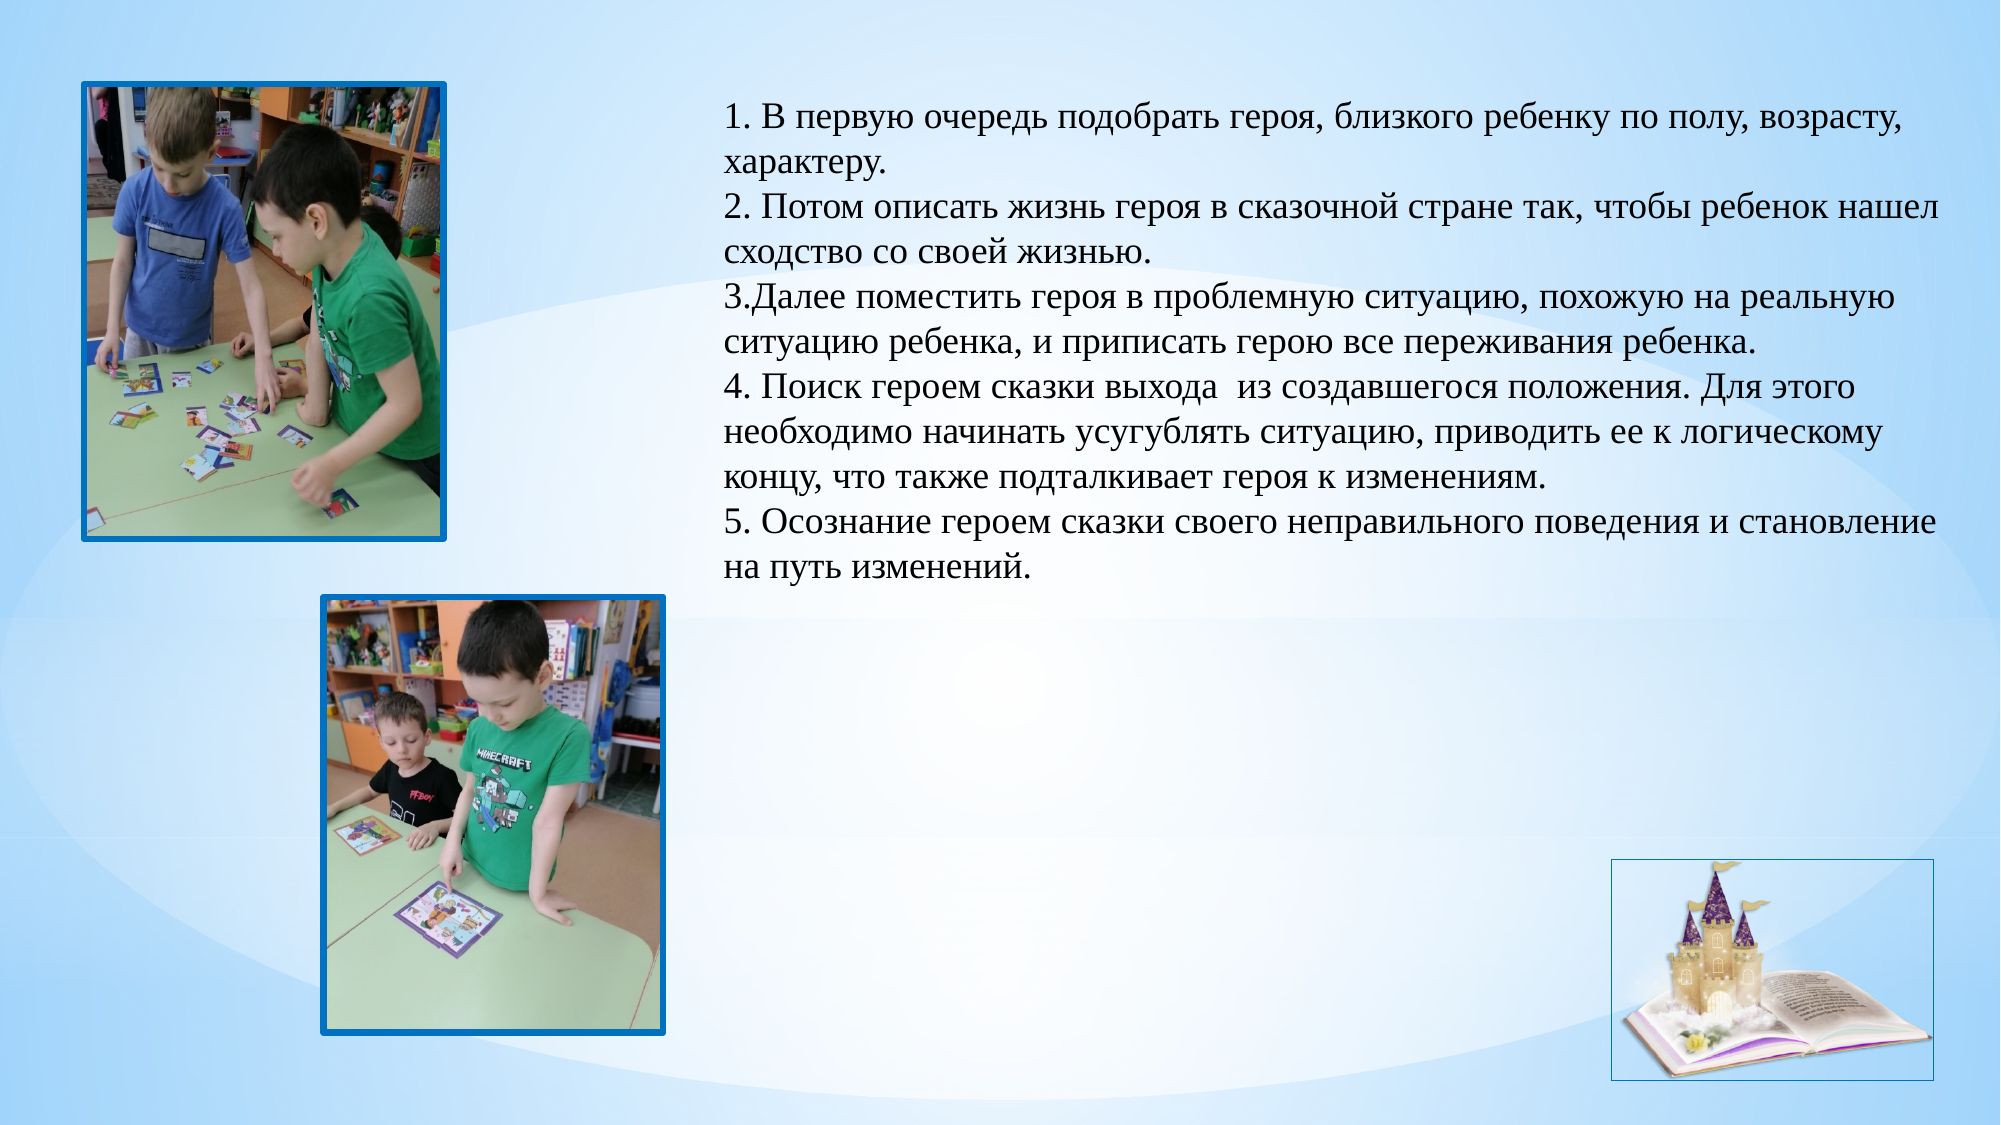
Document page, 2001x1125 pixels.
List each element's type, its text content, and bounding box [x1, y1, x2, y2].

picture [86, 87, 441, 536]
text_box 1. В первую очередь подобрать героя, близкого ребенку по полу, возрасту, характеру. 2. Потом описать жизнь героя в сказочной стране так, чтобы ребенок нашел сходство со своей жизнью. 3.Далее поместить героя в проблемную ситуацию, похожую на реальную ситуацию ребенка, и приписать герою все переживания ребенка. 4. Поиск героем сказки выхода из создавшегося положения. Для этого необходимо начинать усугублять ситуацию, приводить ее к логическому концу, что также подталкивает героя к изменениям. 5. Осознание героем сказки своего неправильного поведения и становление на путь изменений. [708, 38, 1970, 594]
picture [326, 599, 661, 1030]
picture [1610, 859, 1935, 1081]
